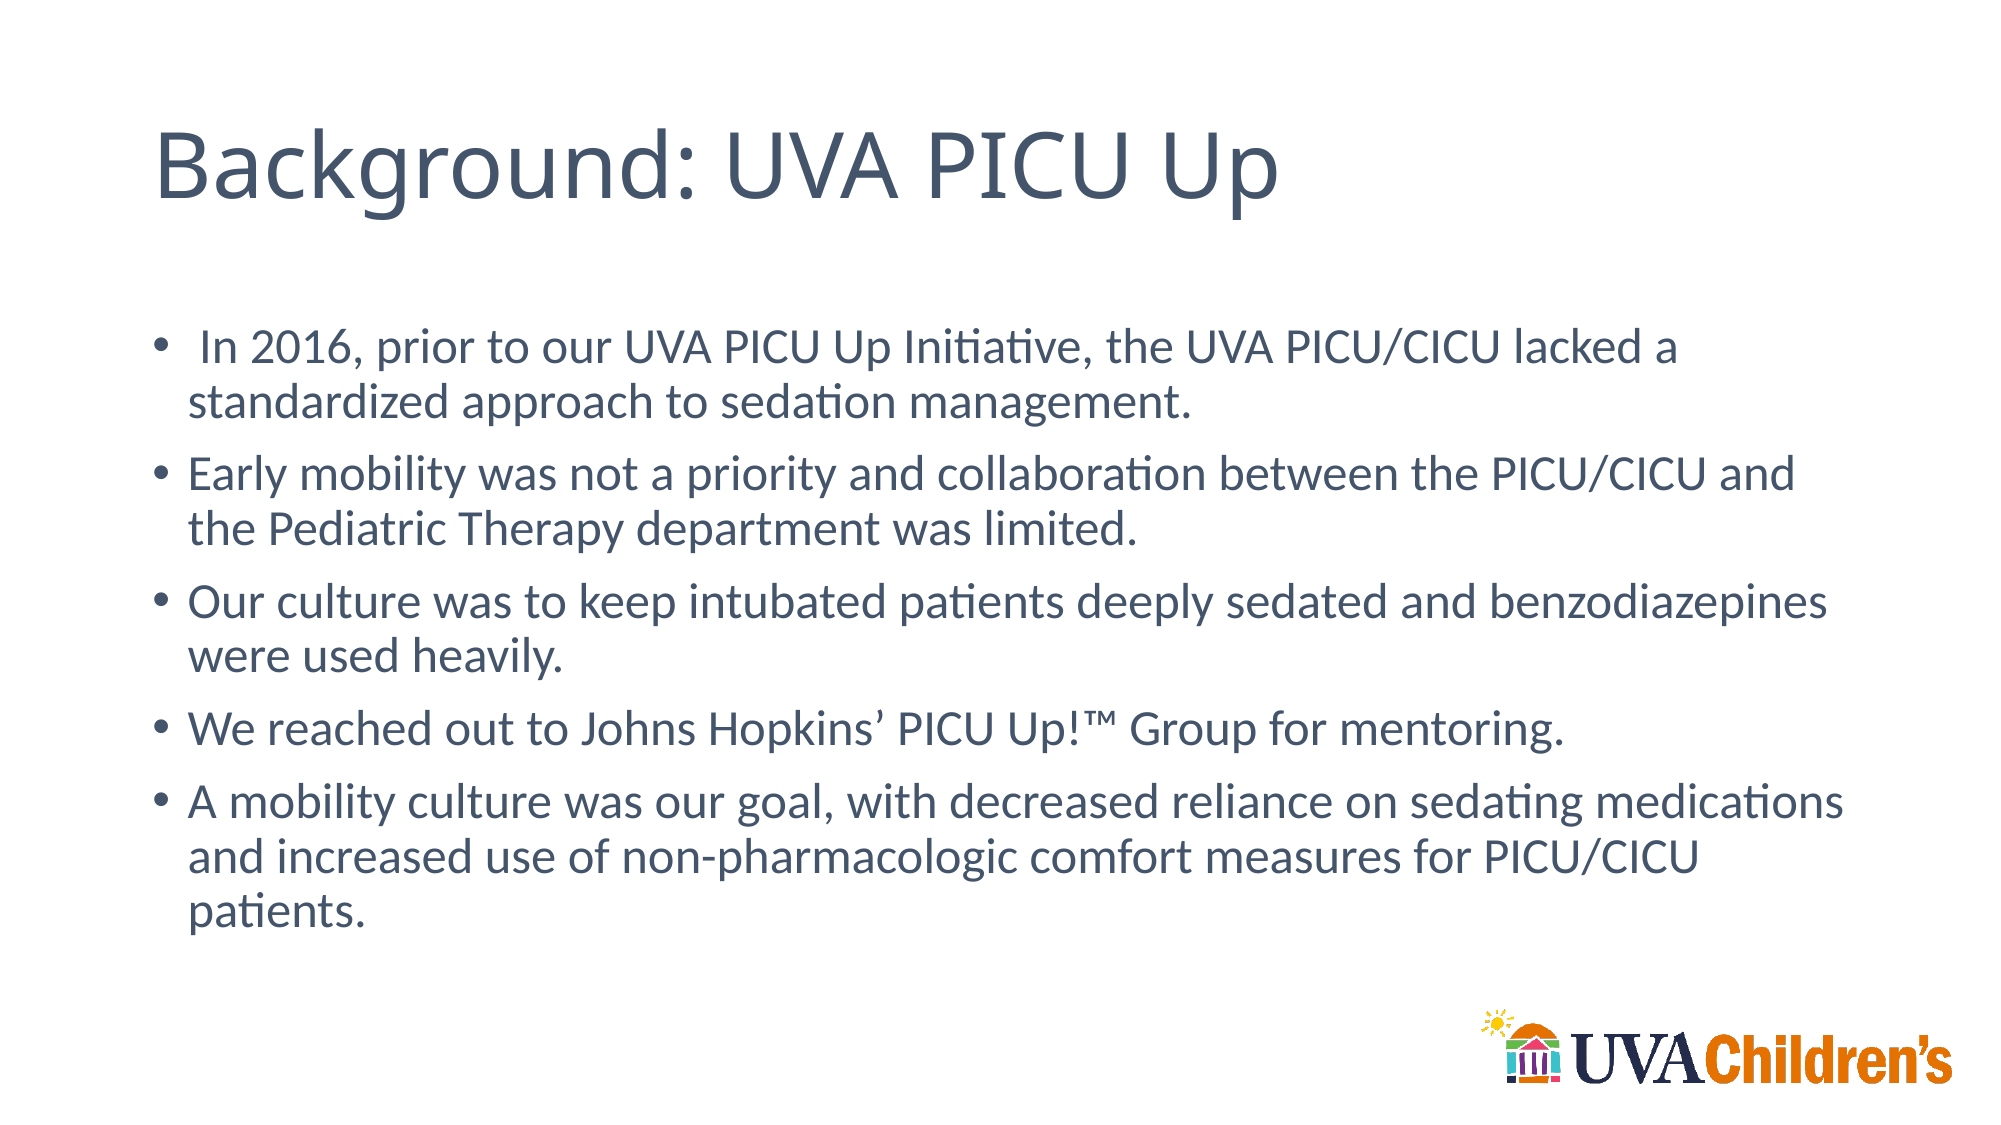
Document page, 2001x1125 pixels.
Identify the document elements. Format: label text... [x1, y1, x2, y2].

picture [1481, 1009, 1952, 1084]
list In 2016, prior to our UVA PICU Up Initiative, the UVA PICU/CICU lacked a standardized approach to sedation management. Early mobility was not a priority and collaboration between the PICU/CICU and the Pediatric Therapy department was limited. Our culture was to keep intubated patients deeply sedated and benzodiazepines were used heavily. We reached out to Johns Hopkins’ PICU Up!™ Group for mentoring. A mobility culture was our goal, with decreased reliance on sedating medications and increased use of non-pharmacologic comfort measures for PICU/CICU patients. [137, 233, 1863, 948]
title Background: UVA PICU Up [137, 59, 1863, 233]
